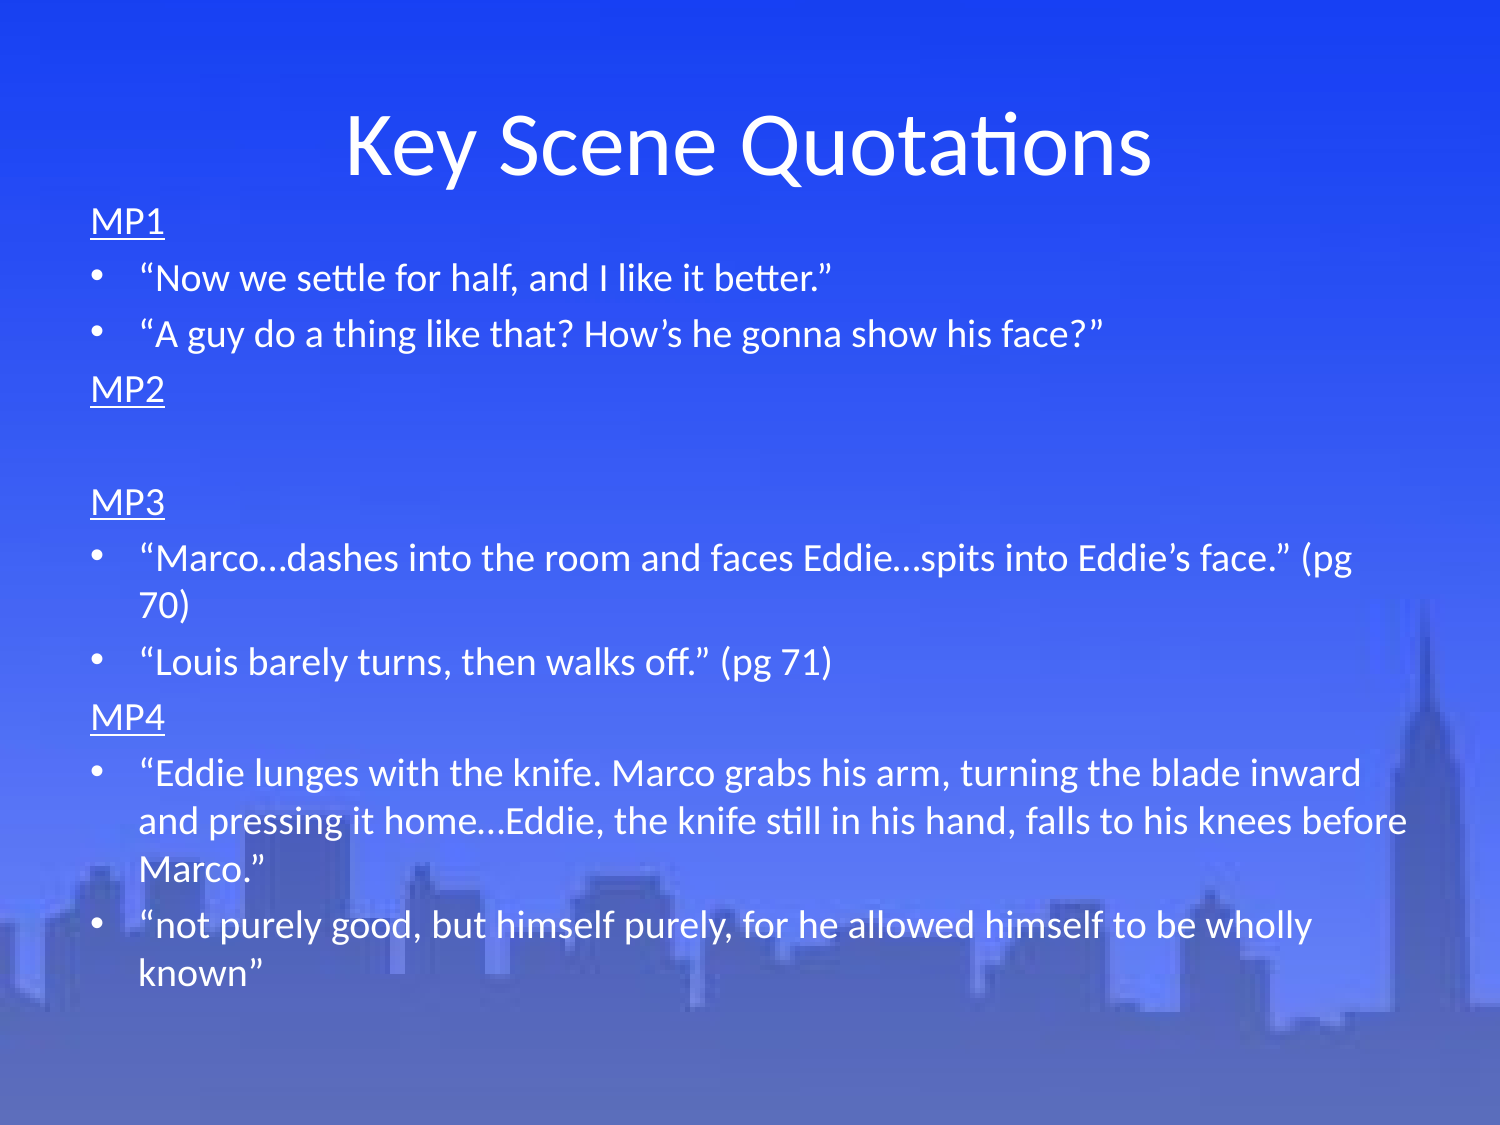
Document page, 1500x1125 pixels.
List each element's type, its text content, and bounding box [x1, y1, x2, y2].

picture [0, 0, 1500, 1125]
title Key Scene Quotations [75, 45, 1425, 187]
list MP1 “Now we settle for half, and I like it better.” “A guy do a thing like that? How’s he gonna show his face?” MP2 MP3 “Marco…dashes into the room and faces Eddie…spits into Eddie’s face.” (pg 70) “Louis barely turns, then walks off.” (pg 71) MP4 “Eddie lunges with the knife. Marco grabs his arm, turning the blade inward and pressing it home…Eddie, the knife still in his hand, falls to his knees before Marco.” “not purely good, but himself purely, for he allowed himself to be wholly known” [75, 187, 1425, 1005]
